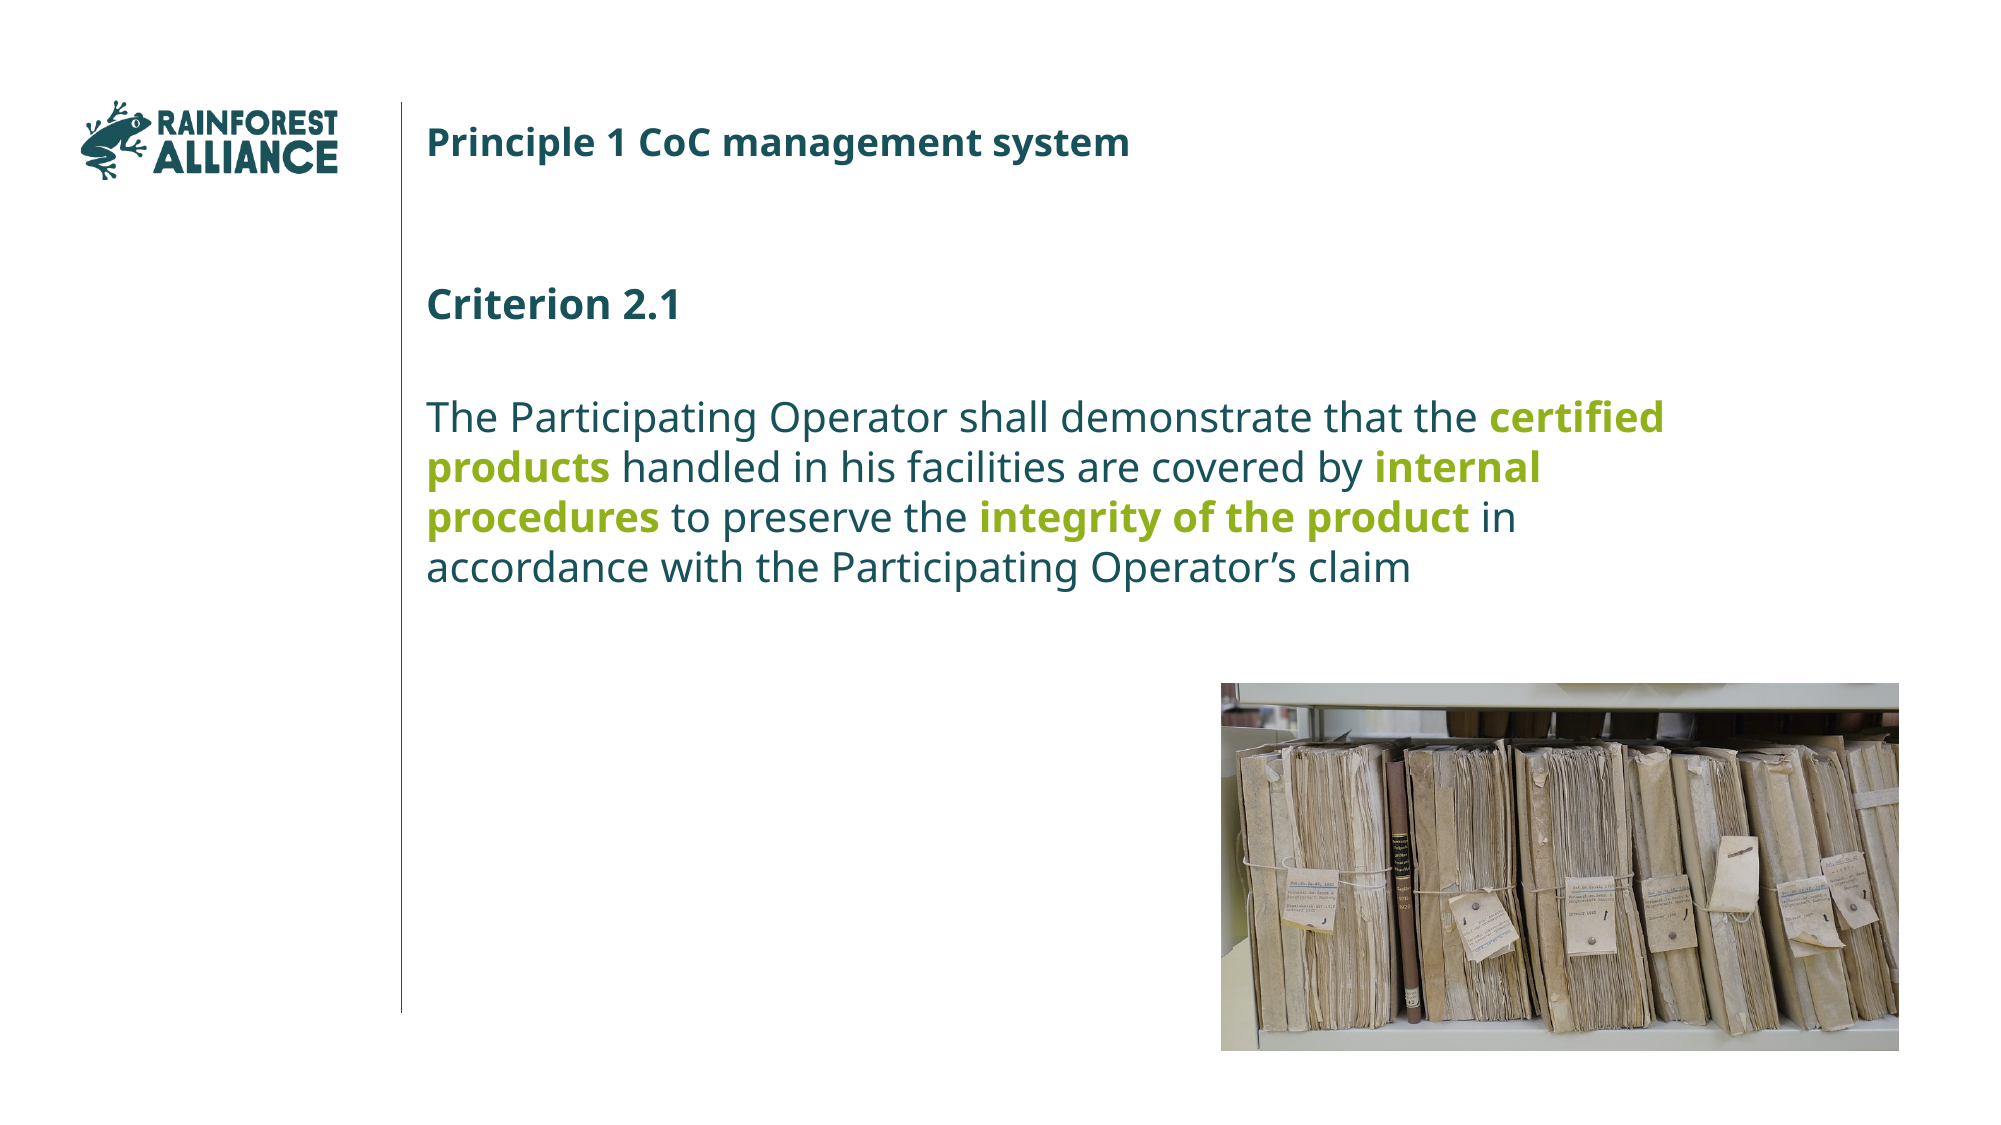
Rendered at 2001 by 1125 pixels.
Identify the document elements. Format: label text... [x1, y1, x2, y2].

picture [1221, 683, 1899, 1051]
title Principle 1 CoC management system [411, 110, 1922, 173]
list Criterion 2.1 The Participating Operator shall demonstrate that the certified products handled in his facilities are covered by internal procedures to preserve the integrity of the product in accordance with the Participating Operator’s claim [411, 270, 1723, 1051]
